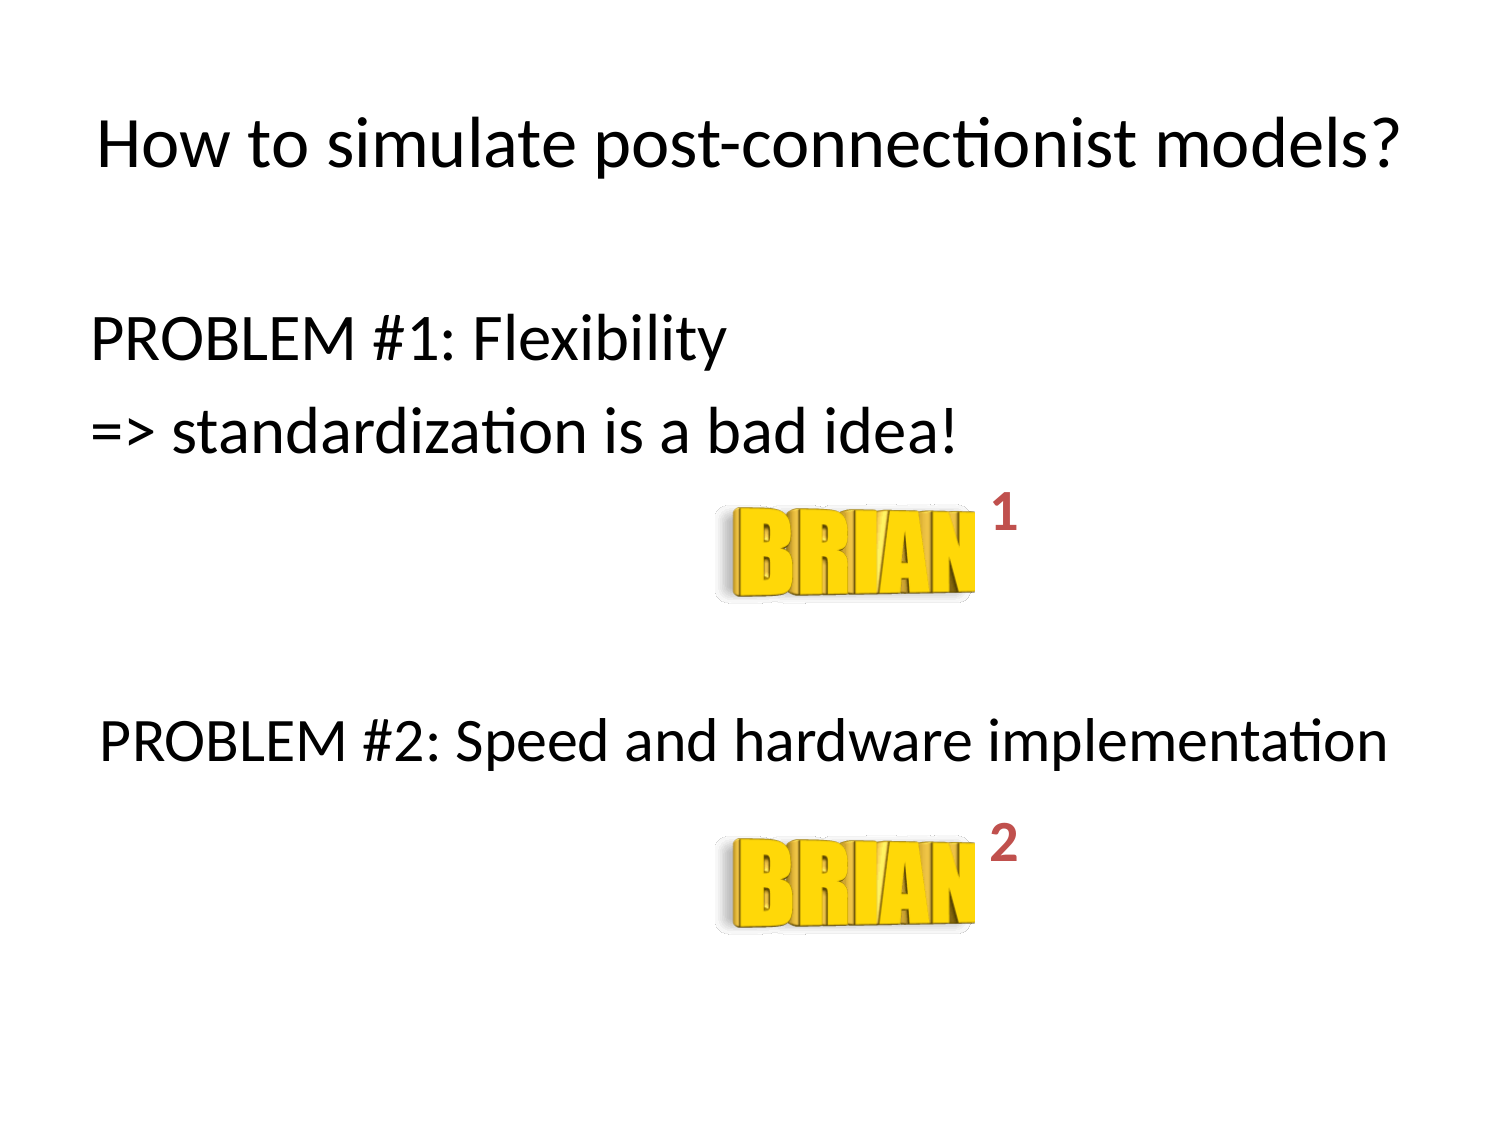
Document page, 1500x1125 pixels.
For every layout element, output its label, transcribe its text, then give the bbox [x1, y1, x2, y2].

text_box PROBLEM #2: Speed and hardware implementation [85, 692, 1435, 846]
picture [714, 833, 975, 936]
title How to simulate post-connectionist models? [75, 45, 1425, 233]
text_box 2 [974, 795, 1034, 881]
list PROBLEM #1: Flexibility => standardization is a bad idea! [75, 286, 1425, 492]
picture [714, 503, 975, 605]
text_box 1 [974, 464, 1034, 550]
